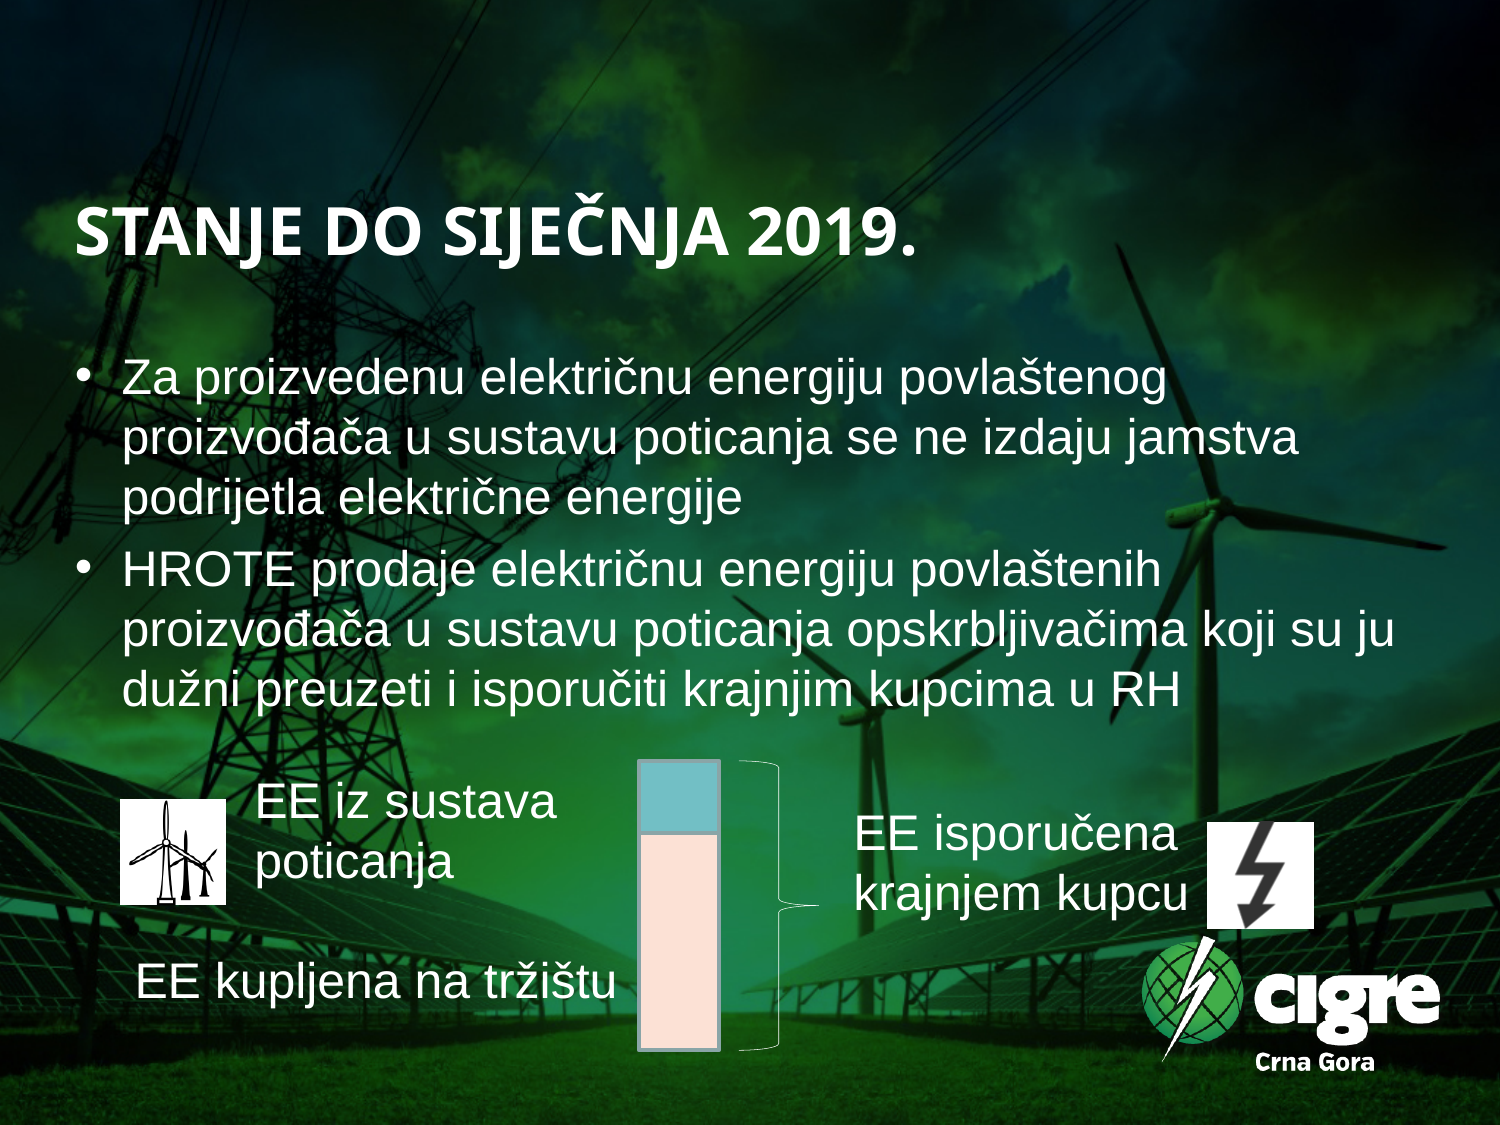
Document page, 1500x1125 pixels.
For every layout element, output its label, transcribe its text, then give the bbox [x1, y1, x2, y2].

text_box Za proizvedenu električnu energiju povlaštenog proizvođača u sustavu poticanja se ne izdaju jamstva podrijetla električne energije HROTE prodaje električnu energiju povlaštenih proizvođača u sustavu poticanja opskrbljivačima koji su ju dužni preuzeti i isporučiti krajnjim kupcima u RH [60, 336, 1419, 725]
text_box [119, 760, 1218, 1051]
text_box STANJE DO SIJEČNJA 2019. [60, 134, 1471, 277]
picture [0, 0, 1500, 1125]
